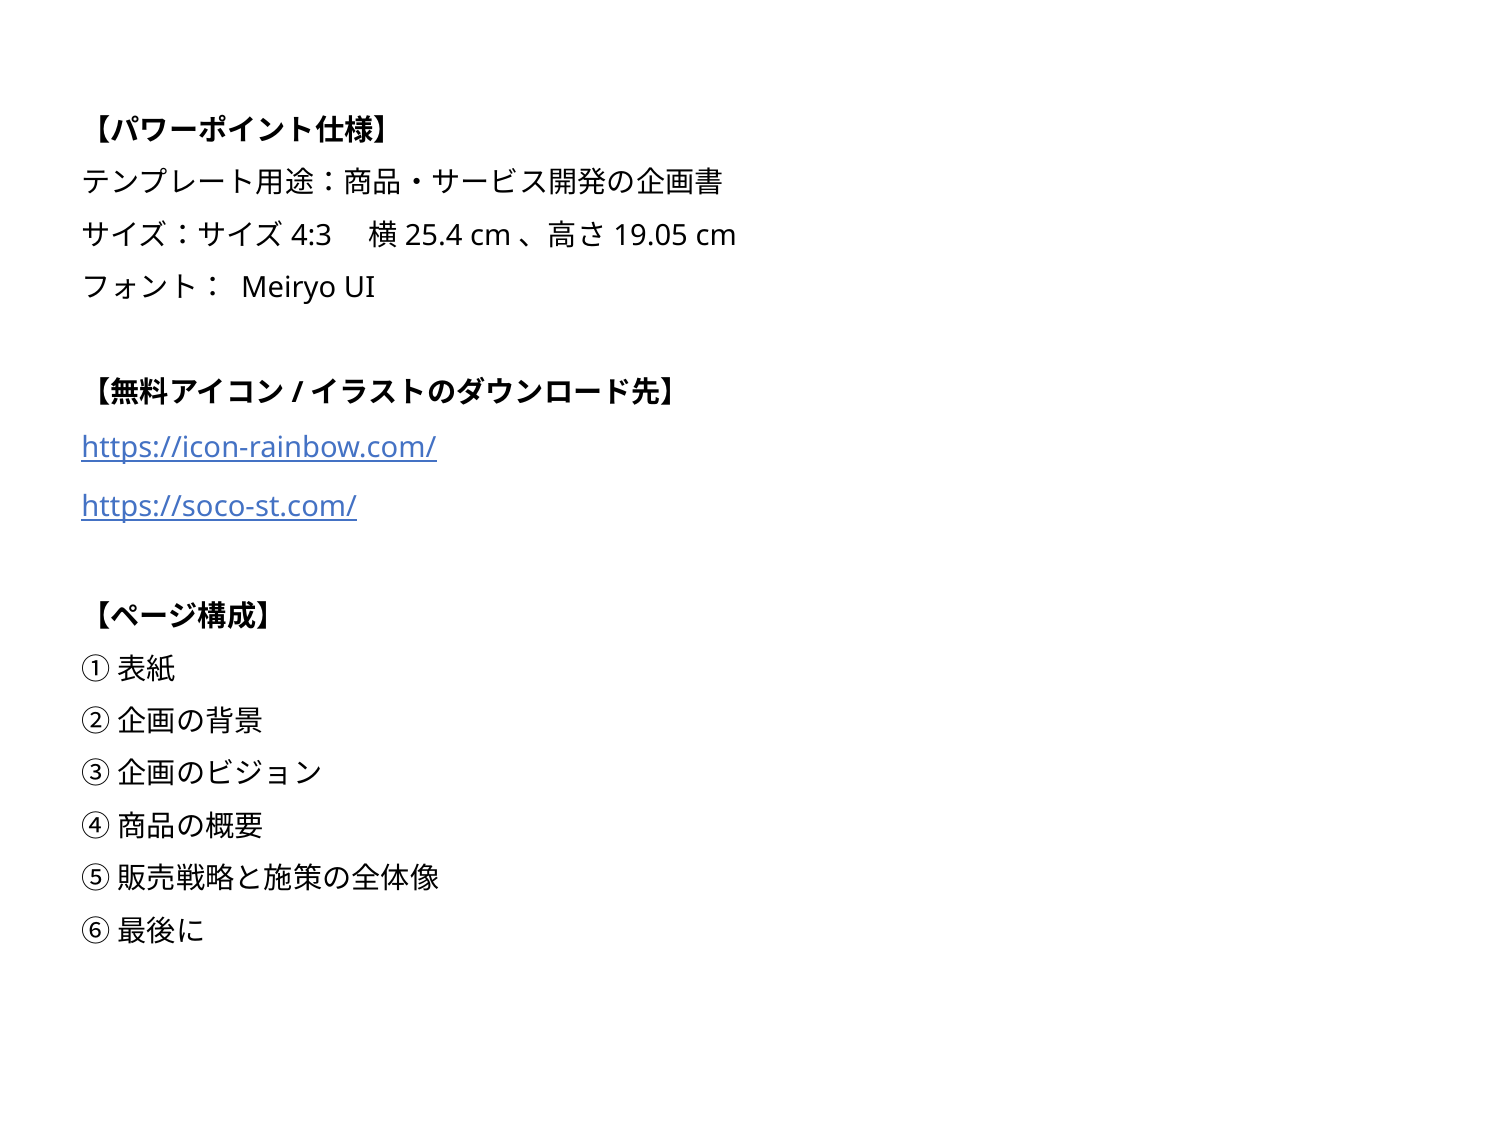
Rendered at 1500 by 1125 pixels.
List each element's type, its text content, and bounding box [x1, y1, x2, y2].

text_box 【パワーポイント仕様】 テンプレート用途：商品・サービス開発の企画書 サイズ：サイズ4:3 横25.4 cm、高さ19.05 cm フォント： Meiryo UI 【無料アイコン/イラストのダウンロード先】 https://icon-rainbow.com/ https://soco-st.com/ 【ページ構成】 ①表紙 ②企画の背景 ③企画のビジョン ④商品の概要 ⑤販売戦略と施策の全体像 ⑥最後に [66, 86, 1409, 955]
